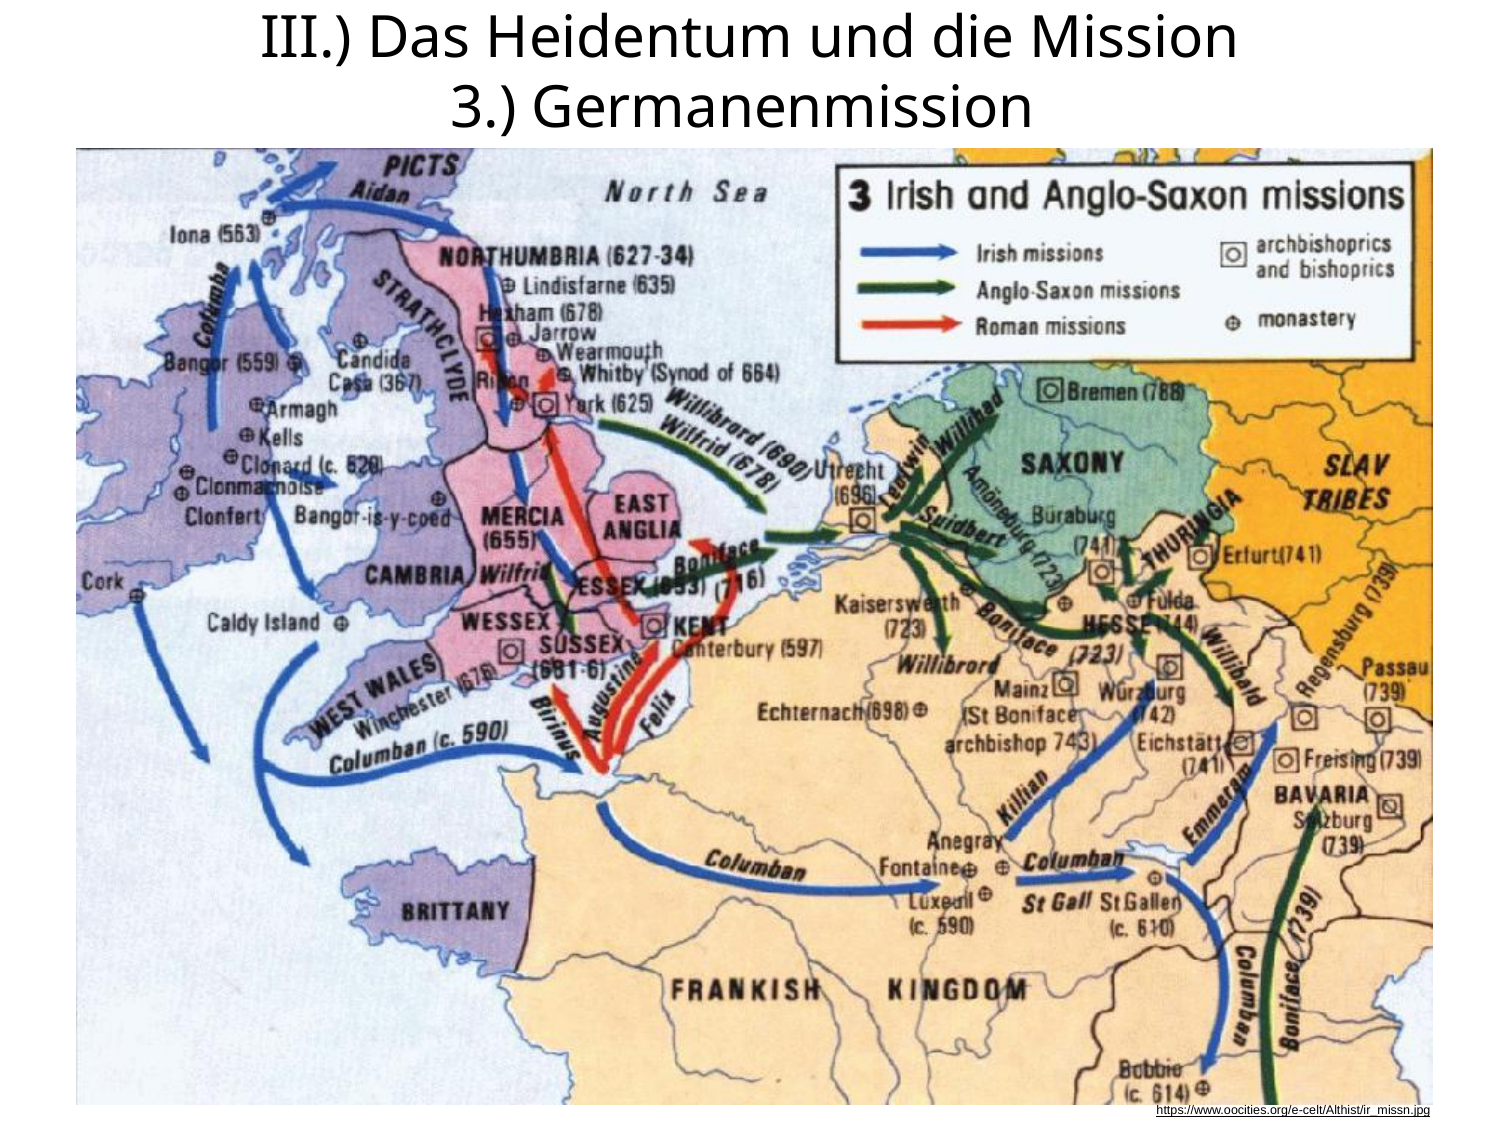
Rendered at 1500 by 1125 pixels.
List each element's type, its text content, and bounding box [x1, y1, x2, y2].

picture [76, 148, 1433, 1105]
title III.) Das Heidentum und die Mission 3.) Germanenmission [74, 44, 1426, 149]
text_box https://www.oocities.org/e-celt/Althist/ir_missn.jpg [1141, 1094, 1449, 1125]
